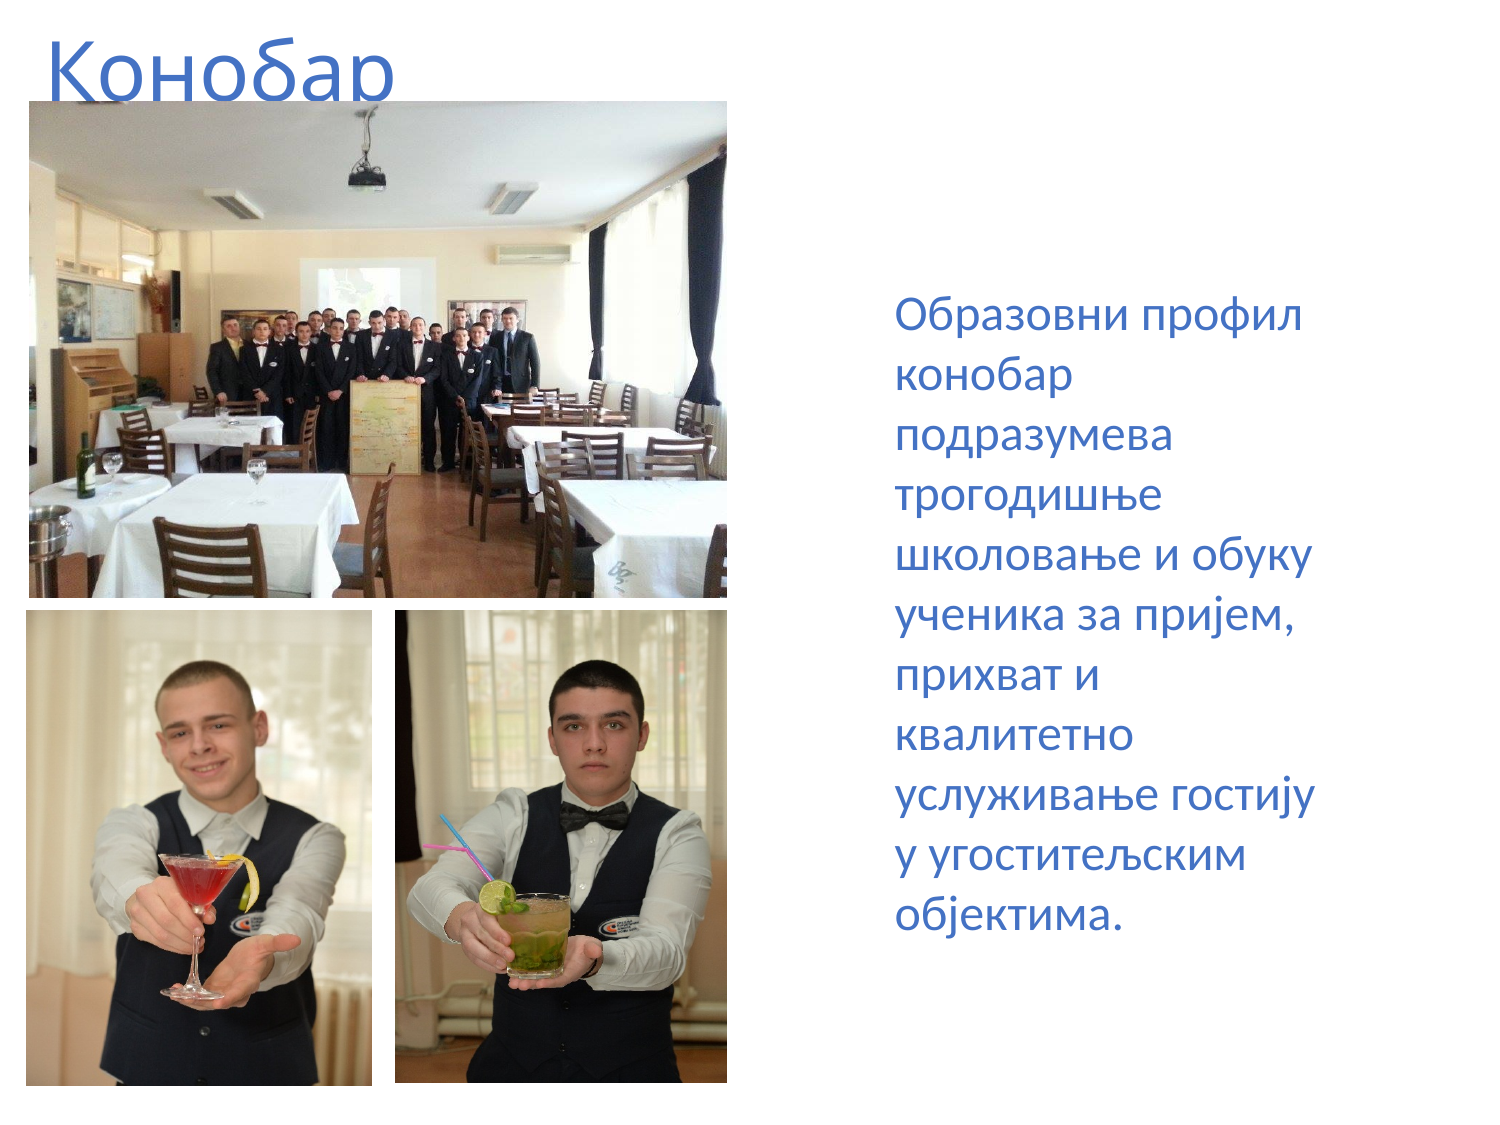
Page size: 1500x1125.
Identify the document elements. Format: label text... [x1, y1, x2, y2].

picture [26, 610, 372, 1086]
text_box Образовни профил конобар подразумева трогодишње школовање и обуку ученика за пријем, прихват и квалитетно услуживање гостију у угоститељским објектима. [879, 272, 1353, 948]
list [29, 101, 727, 598]
picture [395, 610, 727, 1083]
title Конобар [29, 0, 1397, 149]
